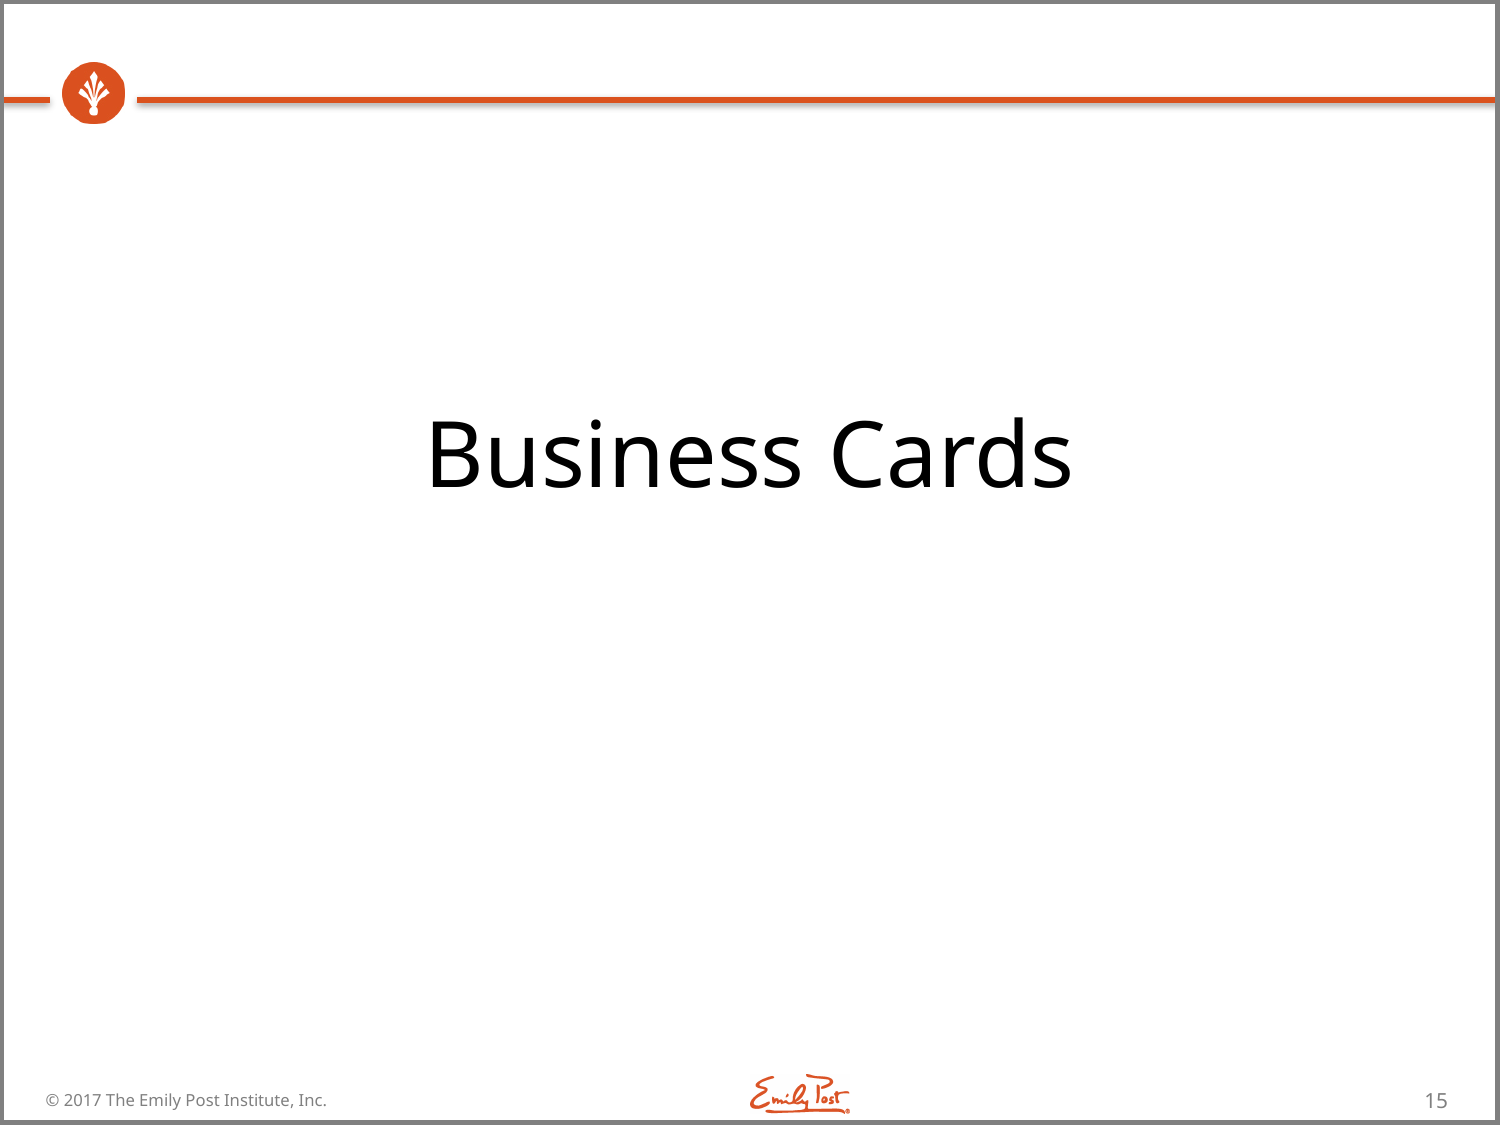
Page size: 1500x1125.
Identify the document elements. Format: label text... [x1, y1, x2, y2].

picture [62, 62, 125, 124]
title Business Cards [249, 349, 1251, 591]
picture [750, 1074, 850, 1114]
